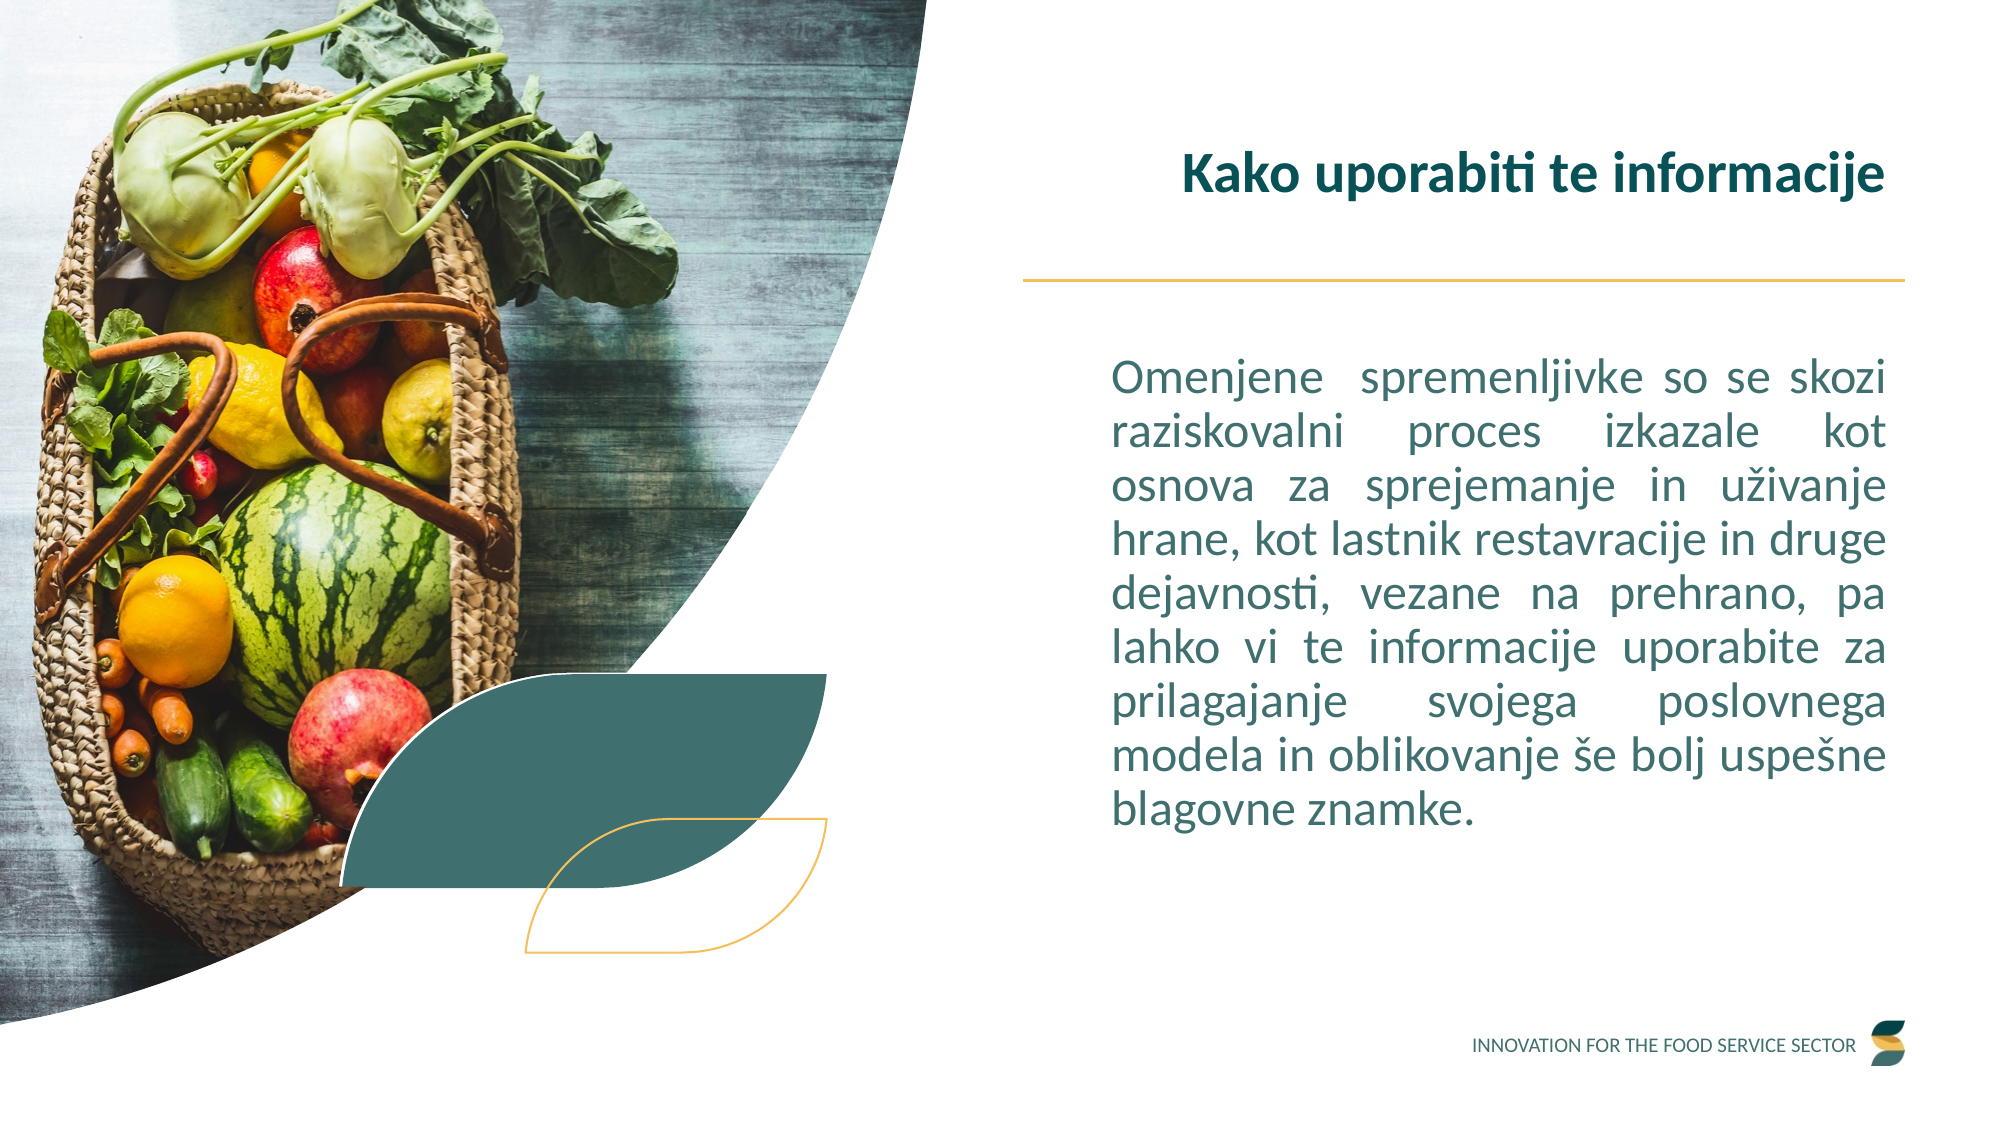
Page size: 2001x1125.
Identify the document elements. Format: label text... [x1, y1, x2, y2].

list Kako uporabiti te informacije [1036, 134, 1903, 249]
picture [1871, 1020, 1905, 1066]
picture [0, 0, 927, 1025]
list Omenjene spremenljivke so se skozi raziskovalni proces izkazale kot osnova za sprejemanje in uživanje hrane, kot lastnik restavracije in druge dejavnosti, vezane na prehrano, pa lahko vi te informacije uporabite za prilagajanje svojega poslovnega modela in oblikovanje še bolj uspešne blagovne znamke. [1096, 342, 1903, 991]
